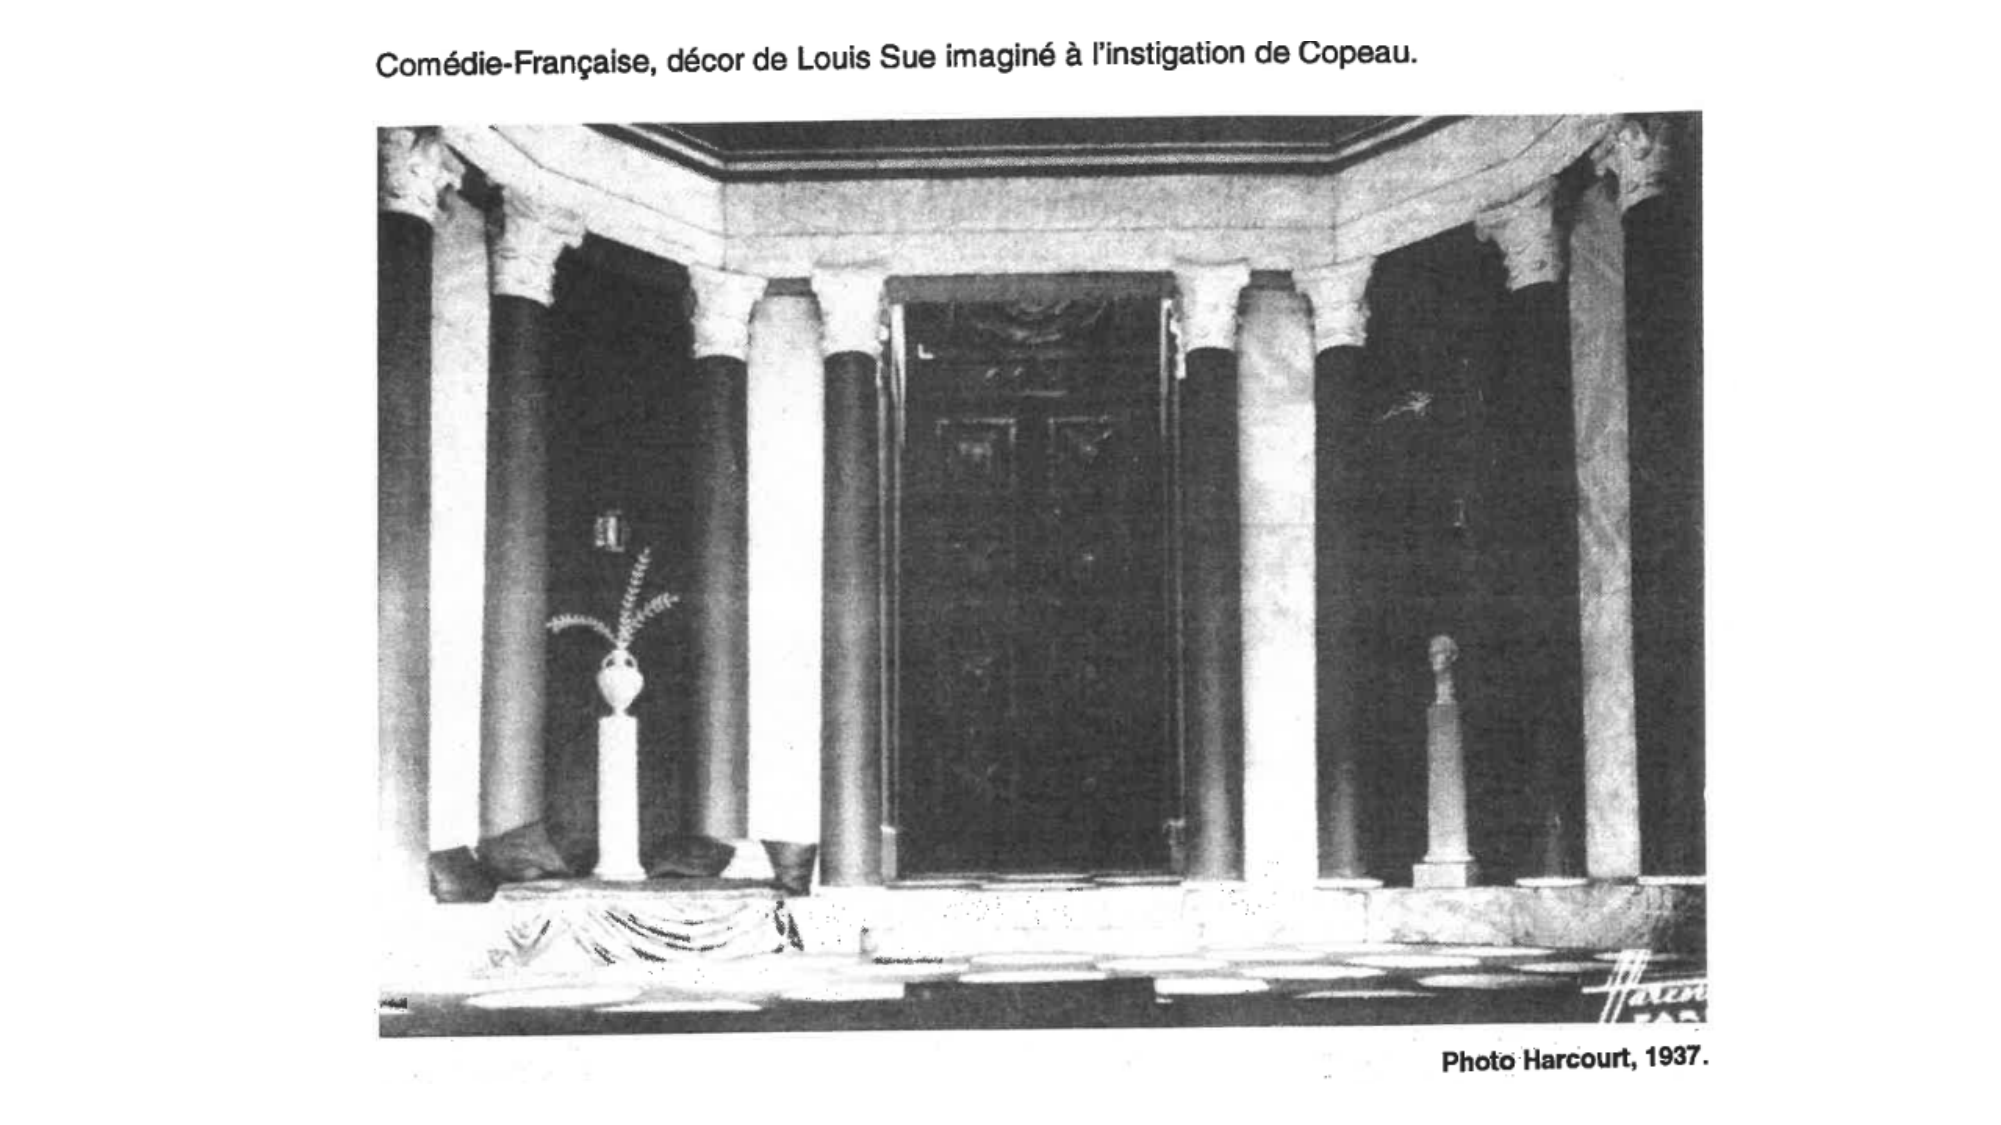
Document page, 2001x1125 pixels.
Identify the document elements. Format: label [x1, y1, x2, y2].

picture [351, 41, 1737, 1084]
